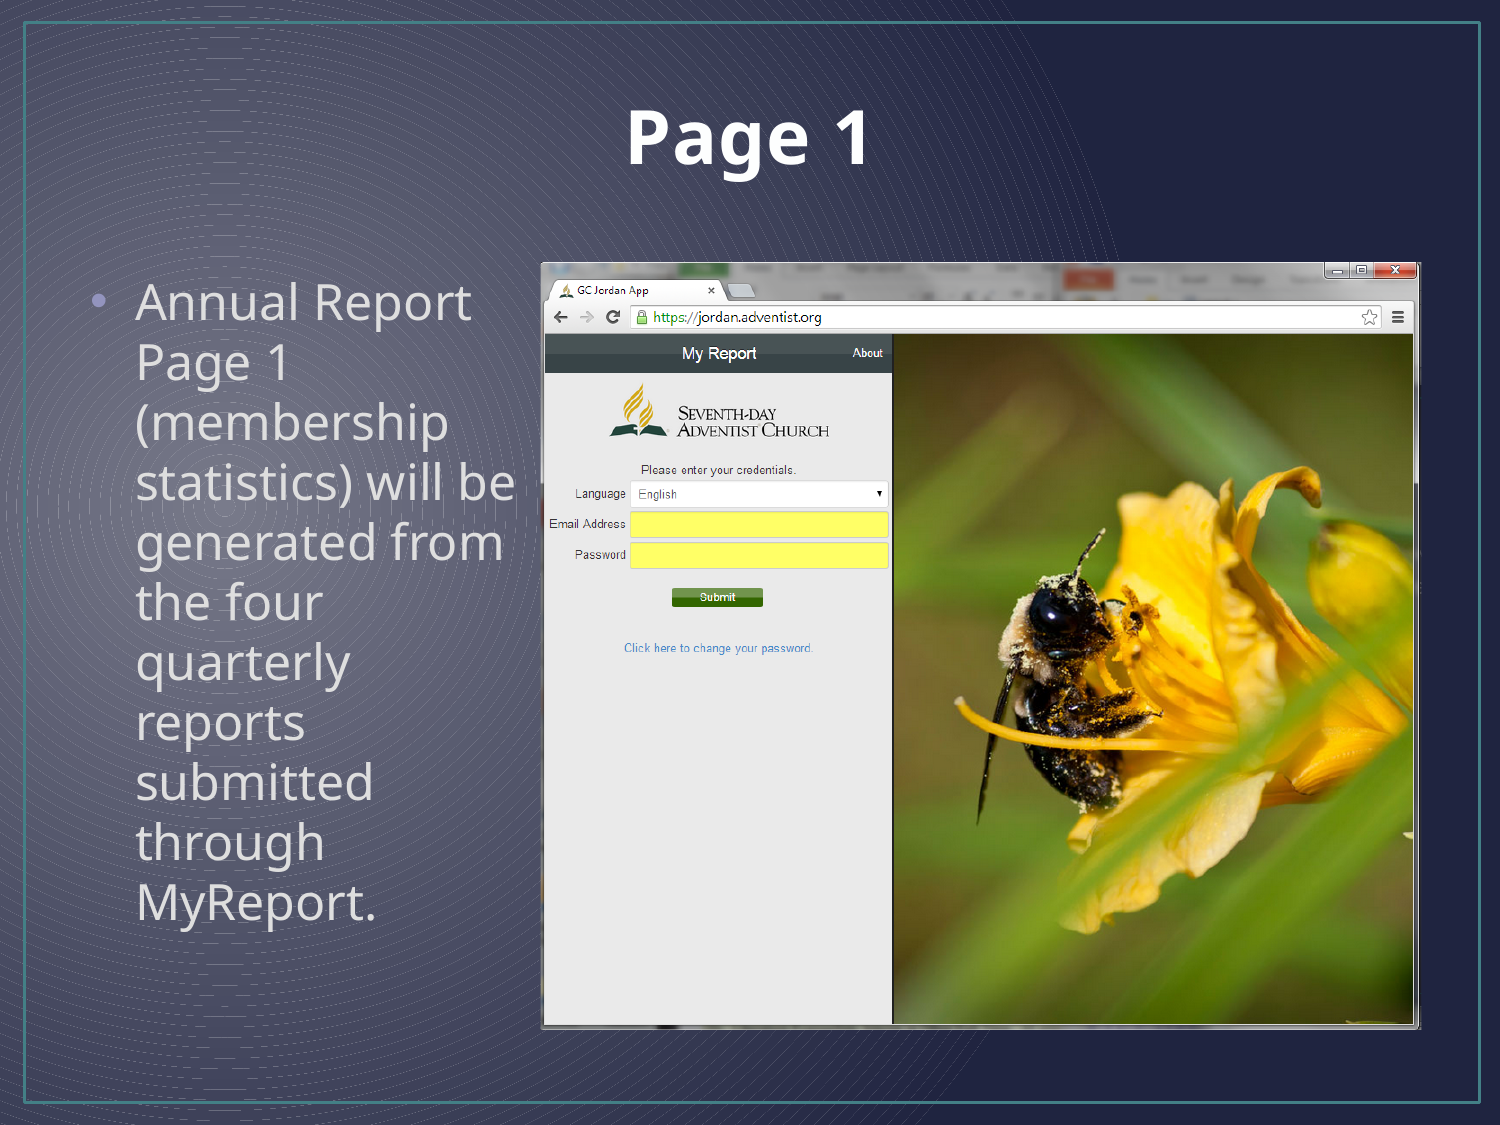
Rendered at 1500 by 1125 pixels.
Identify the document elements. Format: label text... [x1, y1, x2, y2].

title Page 1 [75, 45, 1425, 188]
list Annual Report Page 1 (membership statistics) will be generated from the four quarterly reports submitted through MyReport. [75, 262, 536, 975]
picture [540, 262, 1422, 1030]
